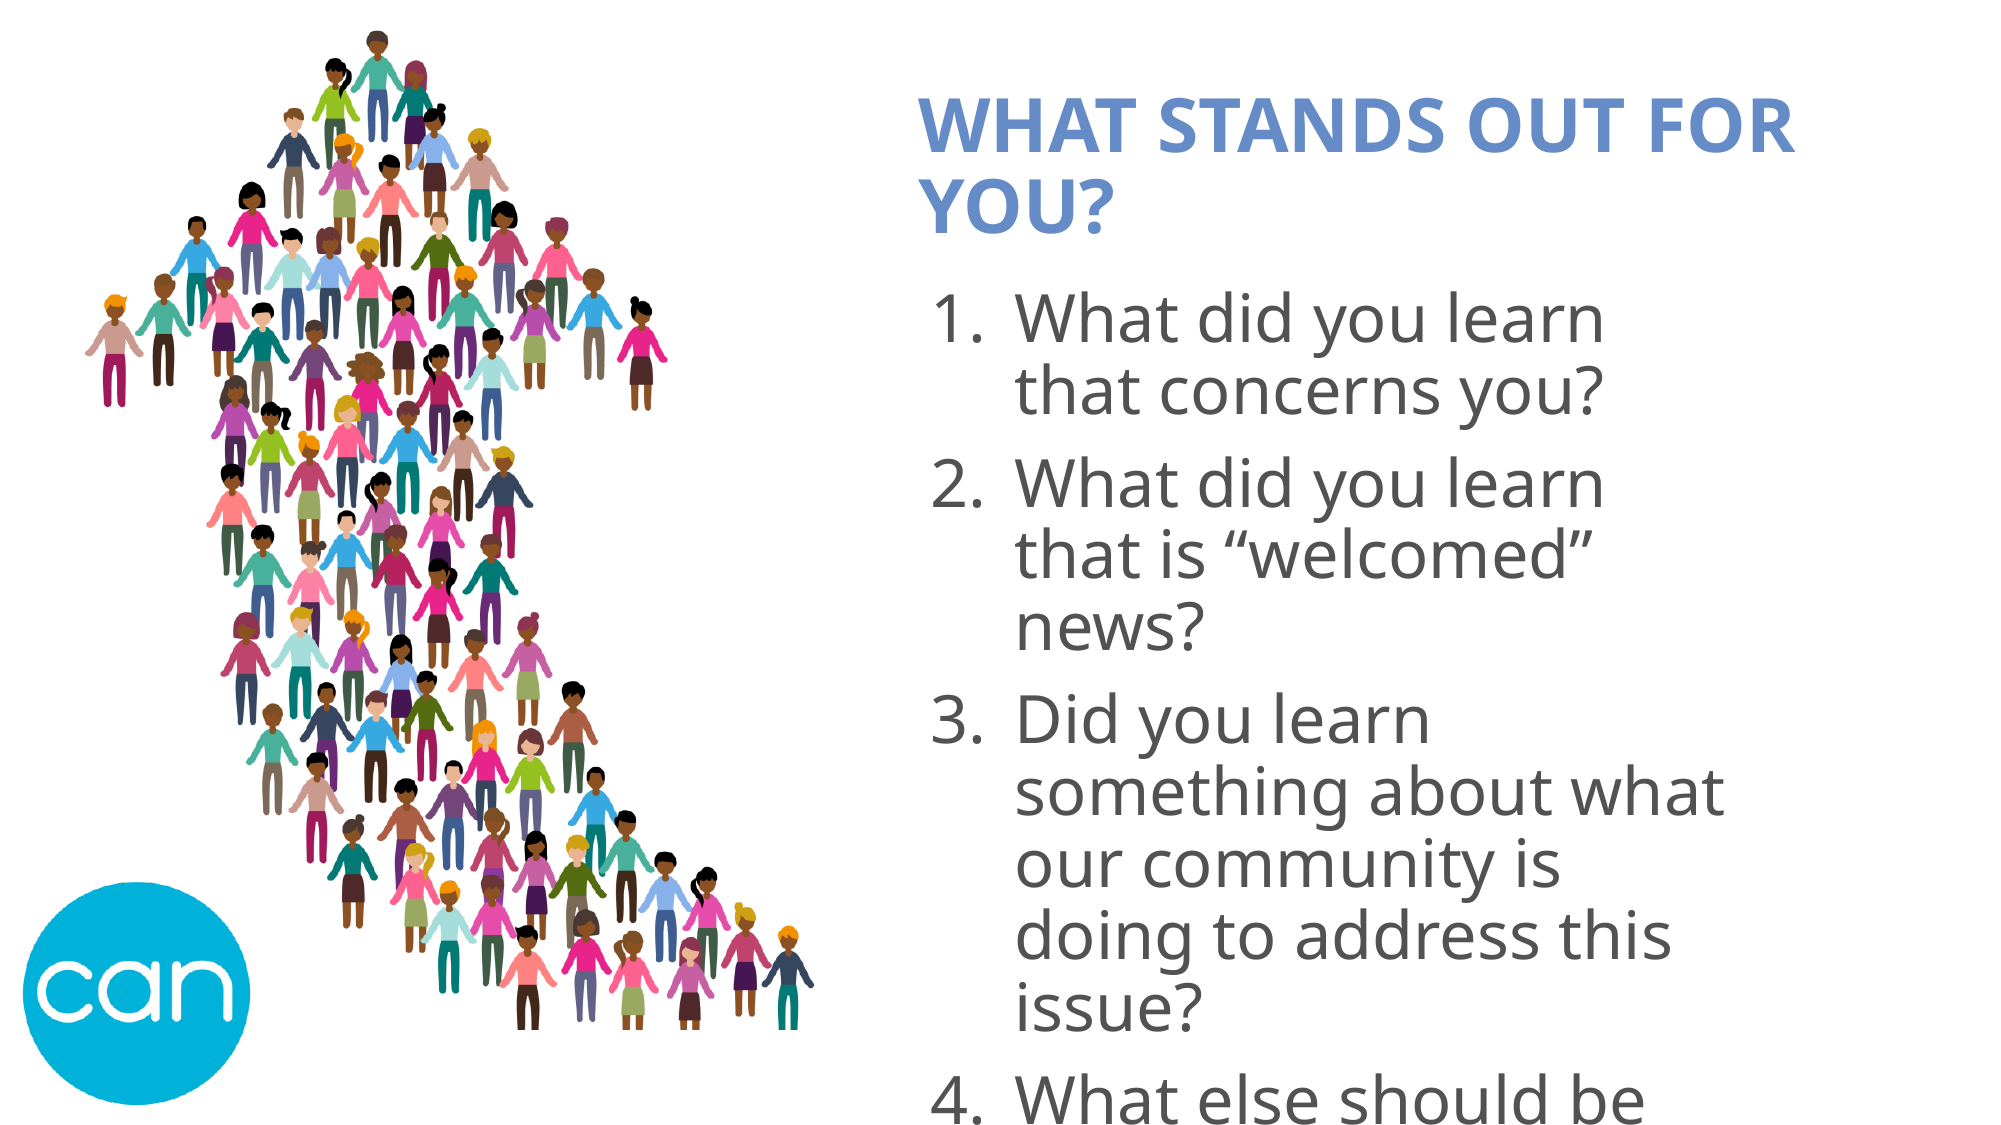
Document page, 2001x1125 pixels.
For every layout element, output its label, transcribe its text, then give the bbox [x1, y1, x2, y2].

list What did you learn that concerns you? What did you learn that is “welcomed” news? Did you learn something about what our community is doing to address this issue? What else should be done? [915, 277, 1766, 1032]
title WHAT STANDS OUT FOR YOU? [903, 59, 1973, 278]
picture [1, 0, 867, 1125]
